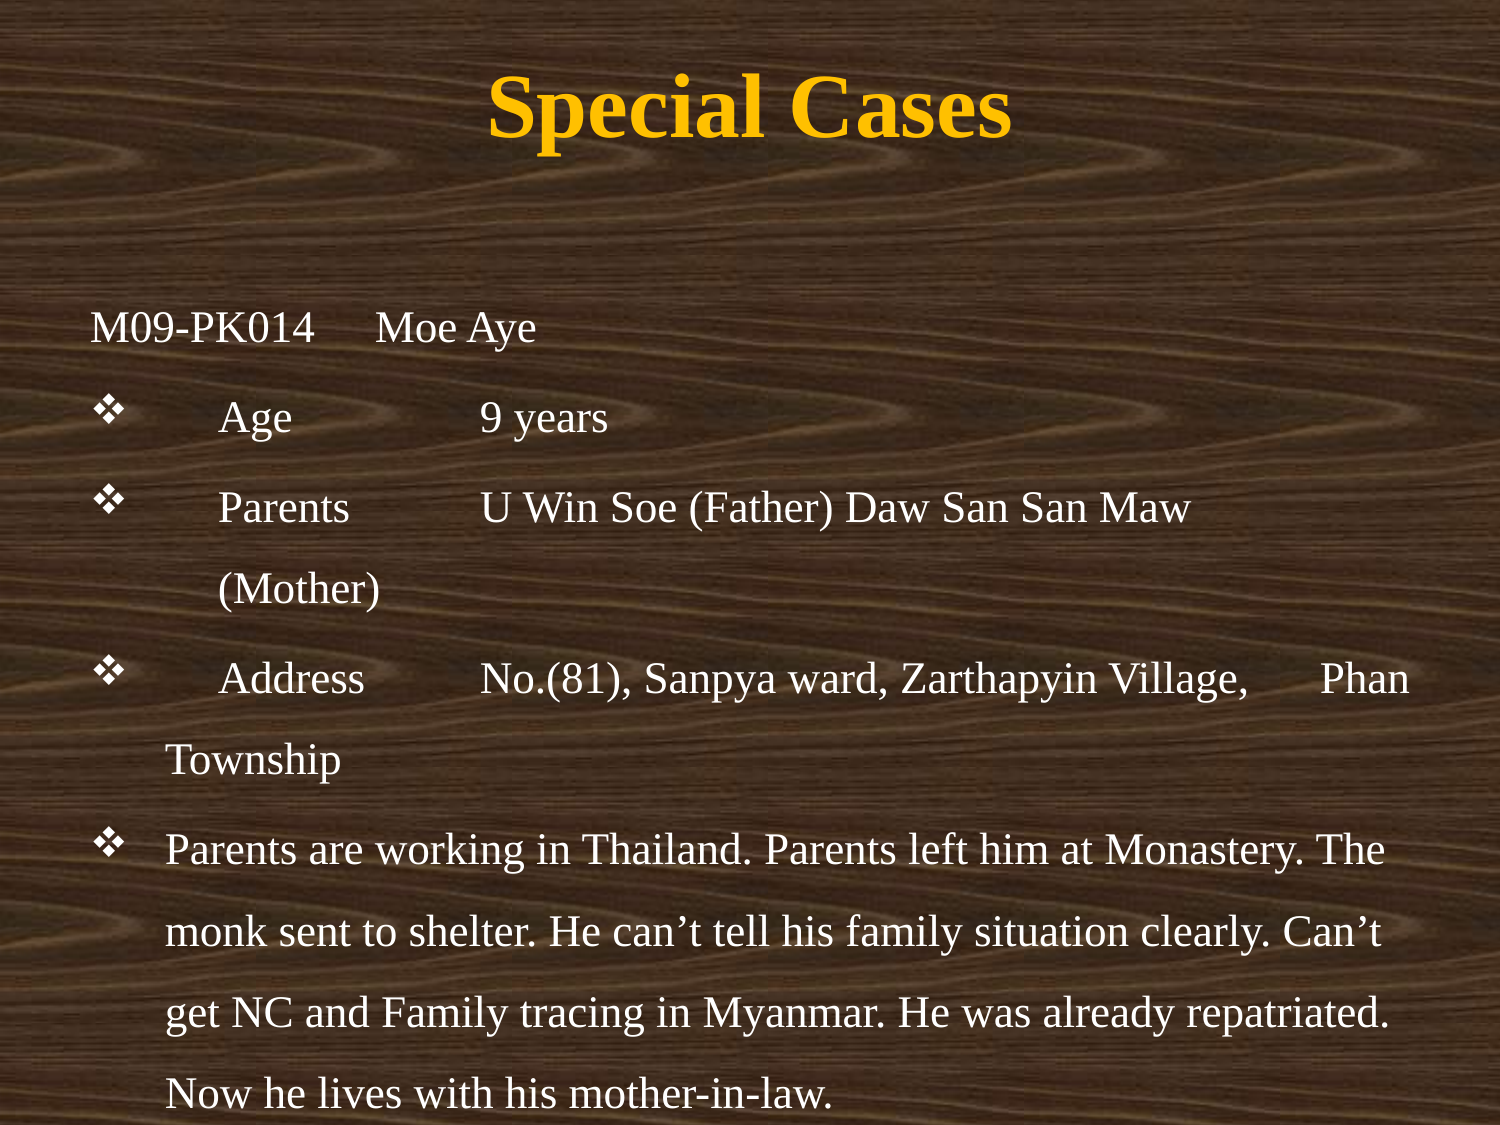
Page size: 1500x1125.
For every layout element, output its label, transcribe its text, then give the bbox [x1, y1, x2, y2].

title Special Cases [75, 62, 1425, 250]
list M09-PK014 Moe Aye Age 9 years Parents U Win Soe (Father) Daw San San Maw (Mother) Address No.(81), Sanpya ward, Zarthapyin Village, Phan Township Parents are working in Thailand. Parents left him at Monastery. The monk sent to shelter. He can’t tell his family situation clearly. Can’t get NC and Family tracing in Myanmar. He was already repatriated. Now he lives with his mother-in-law. [75, 262, 1450, 1125]
picture [0, 0, 1500, 1125]
